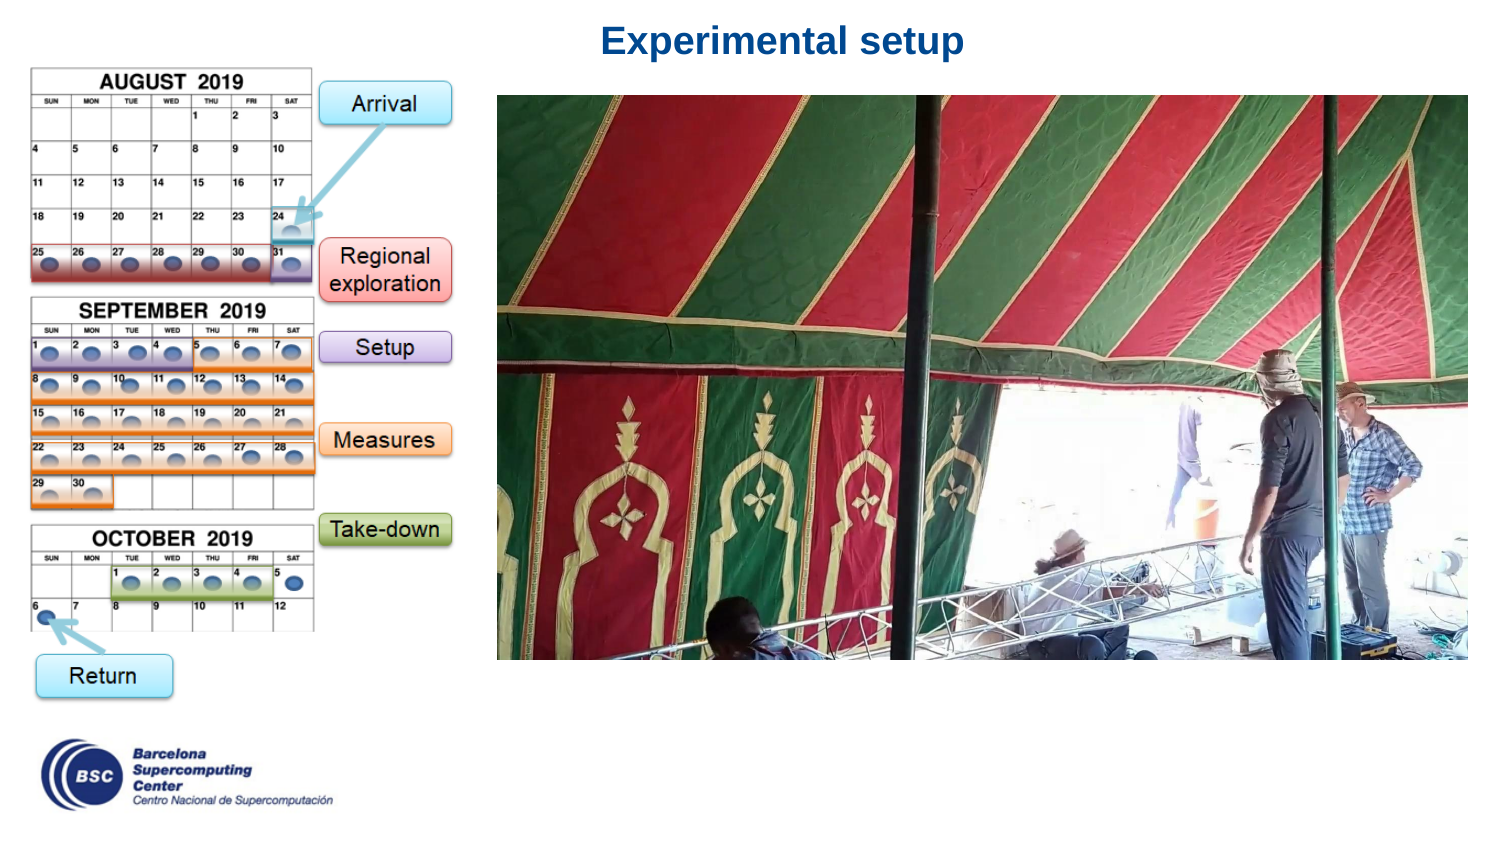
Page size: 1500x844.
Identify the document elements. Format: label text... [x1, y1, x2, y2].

picture [0, 0, 1500, 844]
text_box Experimental setup [536, 0, 1029, 78]
